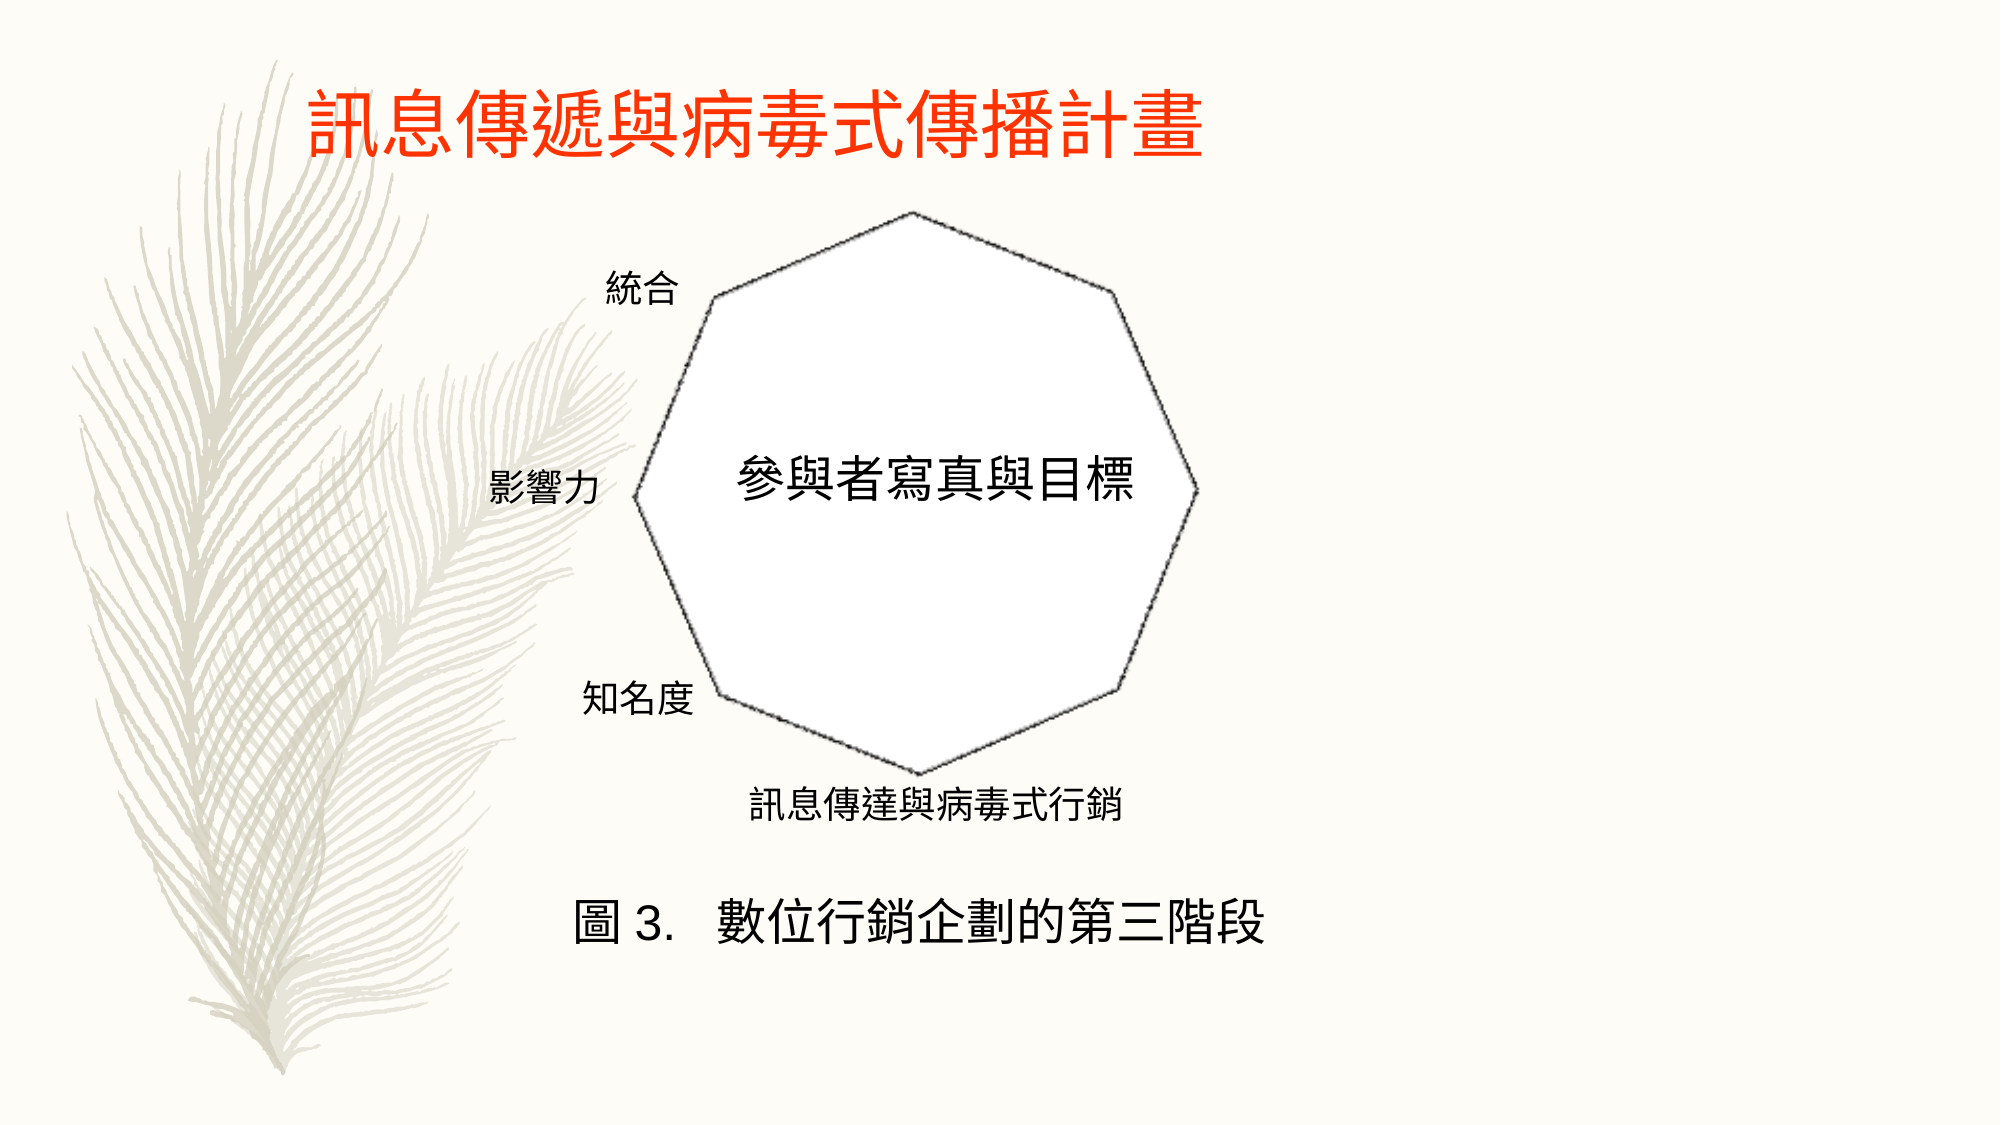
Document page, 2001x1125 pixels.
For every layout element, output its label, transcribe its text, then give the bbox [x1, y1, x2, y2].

text_box 圖3. 數位行銷企劃的第三階段 [557, 882, 1282, 958]
text_box 訊息傳達與病毒式行銷 [733, 773, 1139, 834]
text_box 訊息傳遞與病毒式傳播計畫 [291, 70, 1378, 175]
picture [574, 175, 1258, 773]
text_box 知名度 [567, 667, 654, 728]
text_box 影響力 [473, 456, 616, 517]
text_box 統合 [590, 257, 654, 318]
